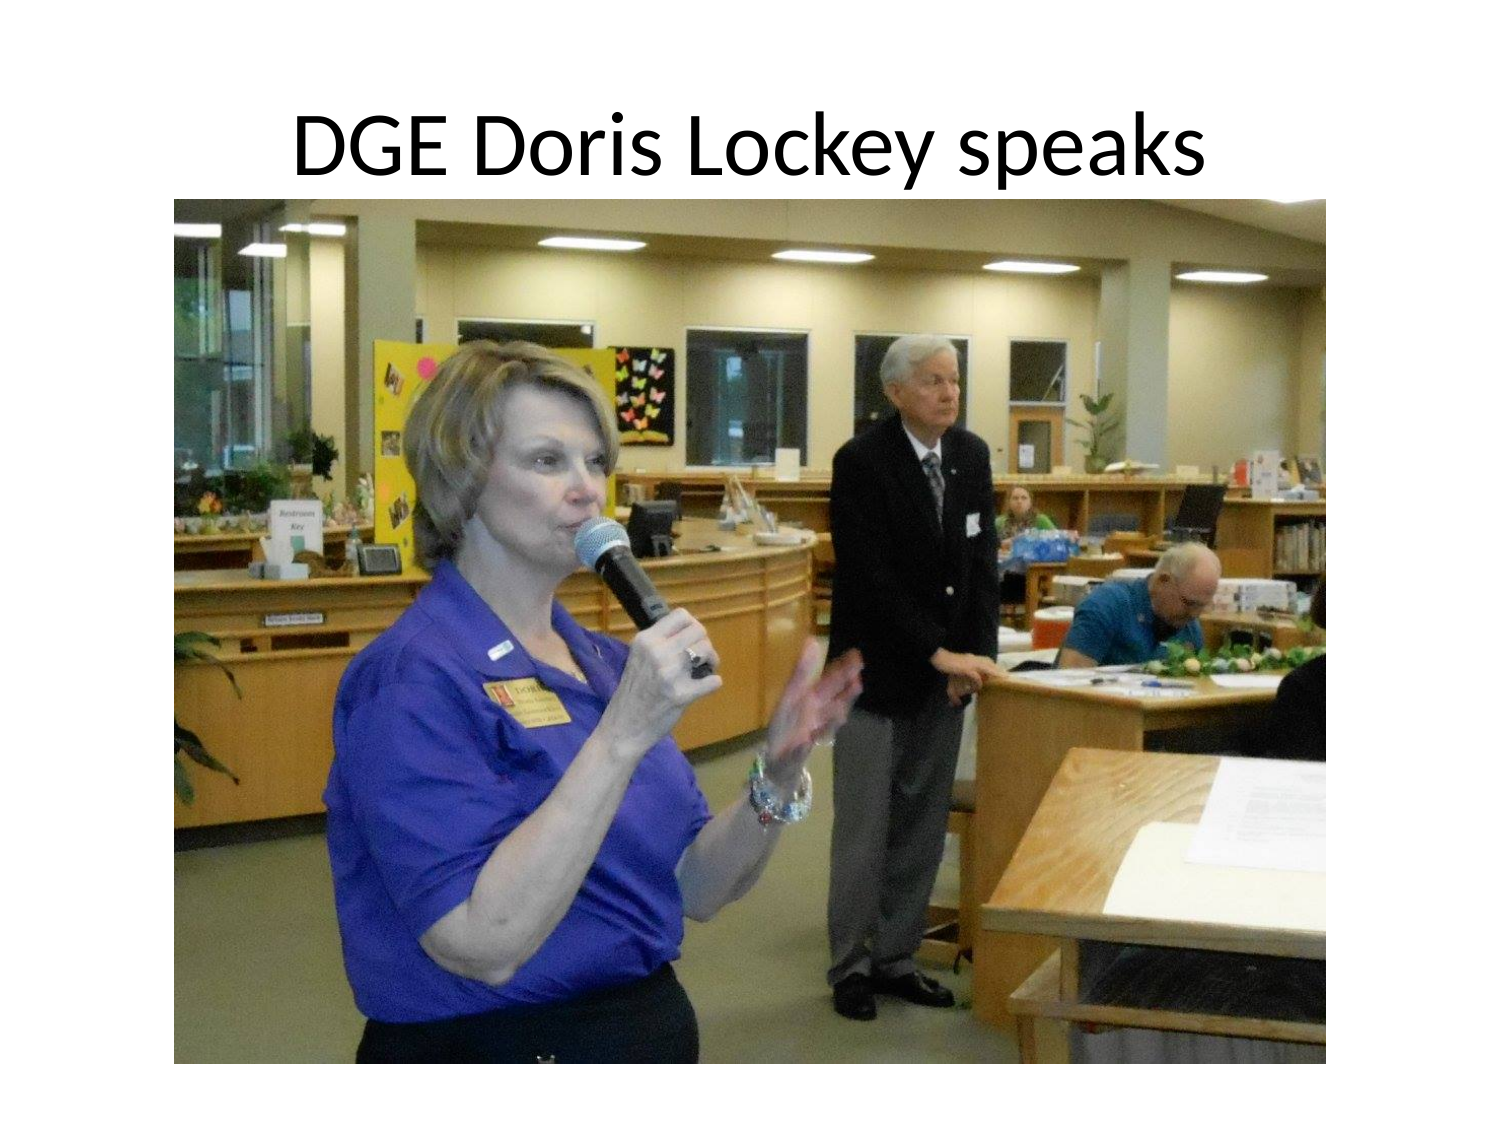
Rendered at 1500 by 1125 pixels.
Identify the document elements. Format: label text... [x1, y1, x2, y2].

title DGE Doris Lockey speaks [75, 45, 1425, 233]
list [174, 199, 1326, 1064]
